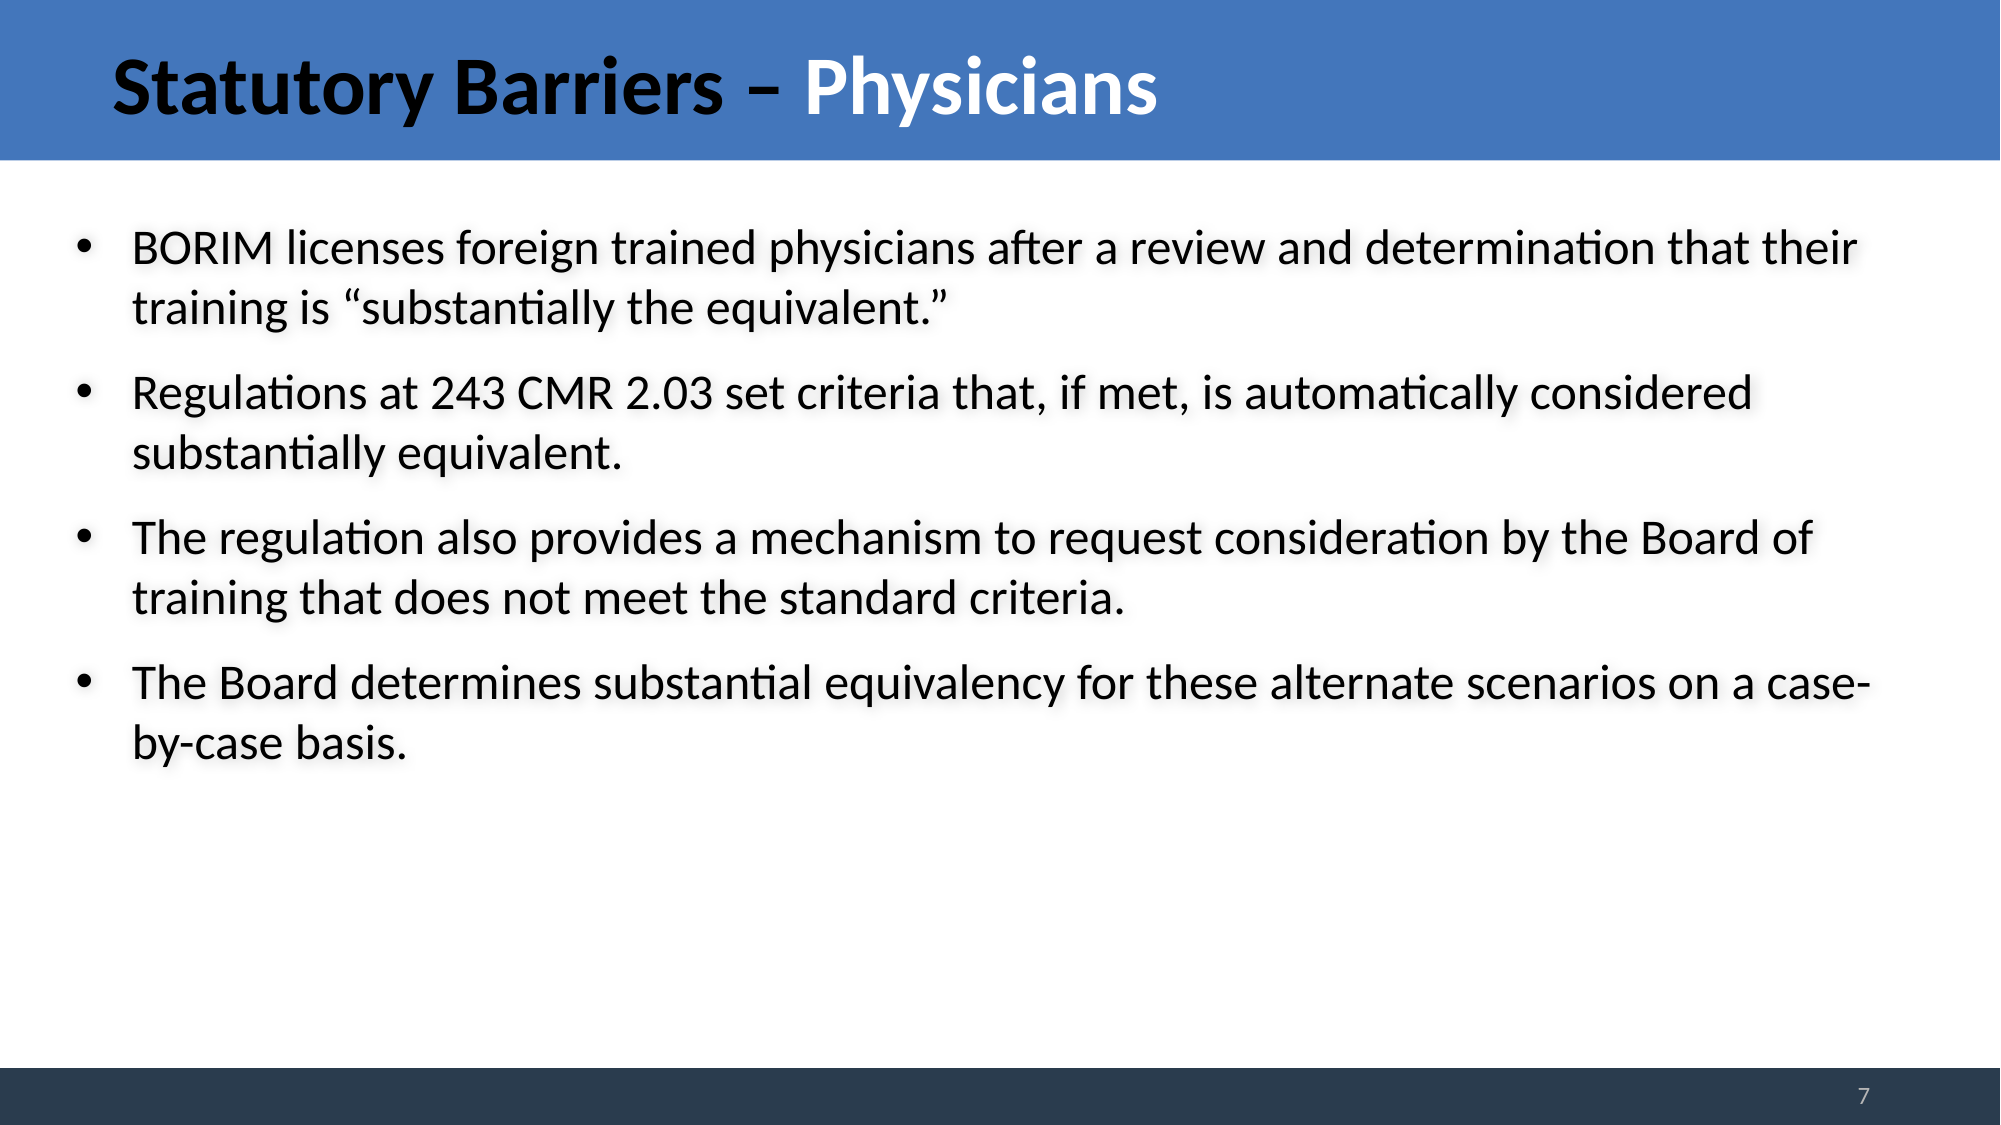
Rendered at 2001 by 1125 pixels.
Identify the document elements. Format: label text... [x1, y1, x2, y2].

list BORIM licenses foreign trained physicians after a review and determination that their training is “substantially the equivalent.” Regulations at 243 CMR 2.03 set criteria that, if met, is automatically considered substantially equivalent. The regulation also provides a mechanism to request consideration by the Board of training that does not meet the standard criteria. The Board determines substantial equivalency for these alternate scenarios on a case-by-case basis. [60, 207, 1918, 1000]
title Statutory Barriers – Physicians [97, 9, 1898, 153]
slide_number 7 [1436, 1065, 1886, 1125]
